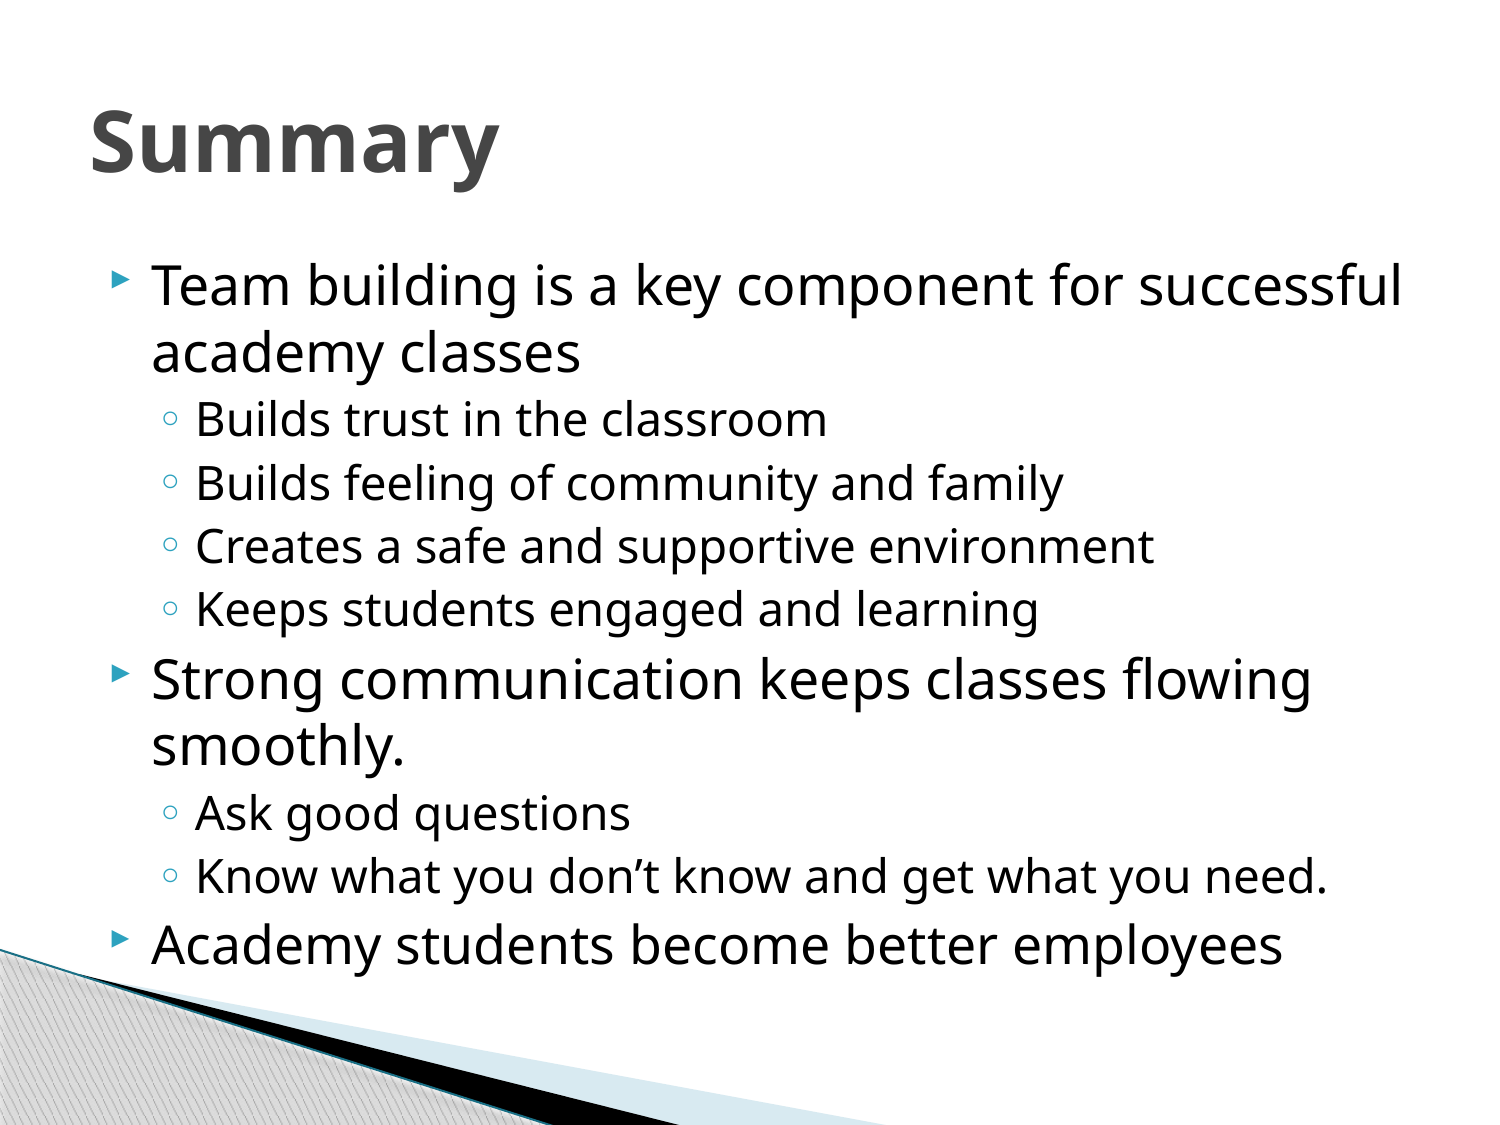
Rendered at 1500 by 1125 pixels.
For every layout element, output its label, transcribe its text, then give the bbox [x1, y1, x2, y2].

list Team building is a key component for successful academy classes Builds trust in the classroom Builds feeling of community and family Creates a safe and supportive environment Keeps students engaged and learning Strong communication keeps classes flowing smoothly. Ask good questions Know what you don’t know and get what you need. Academy students become better employees [74, 242, 1426, 986]
title Summary [75, 45, 1425, 233]
